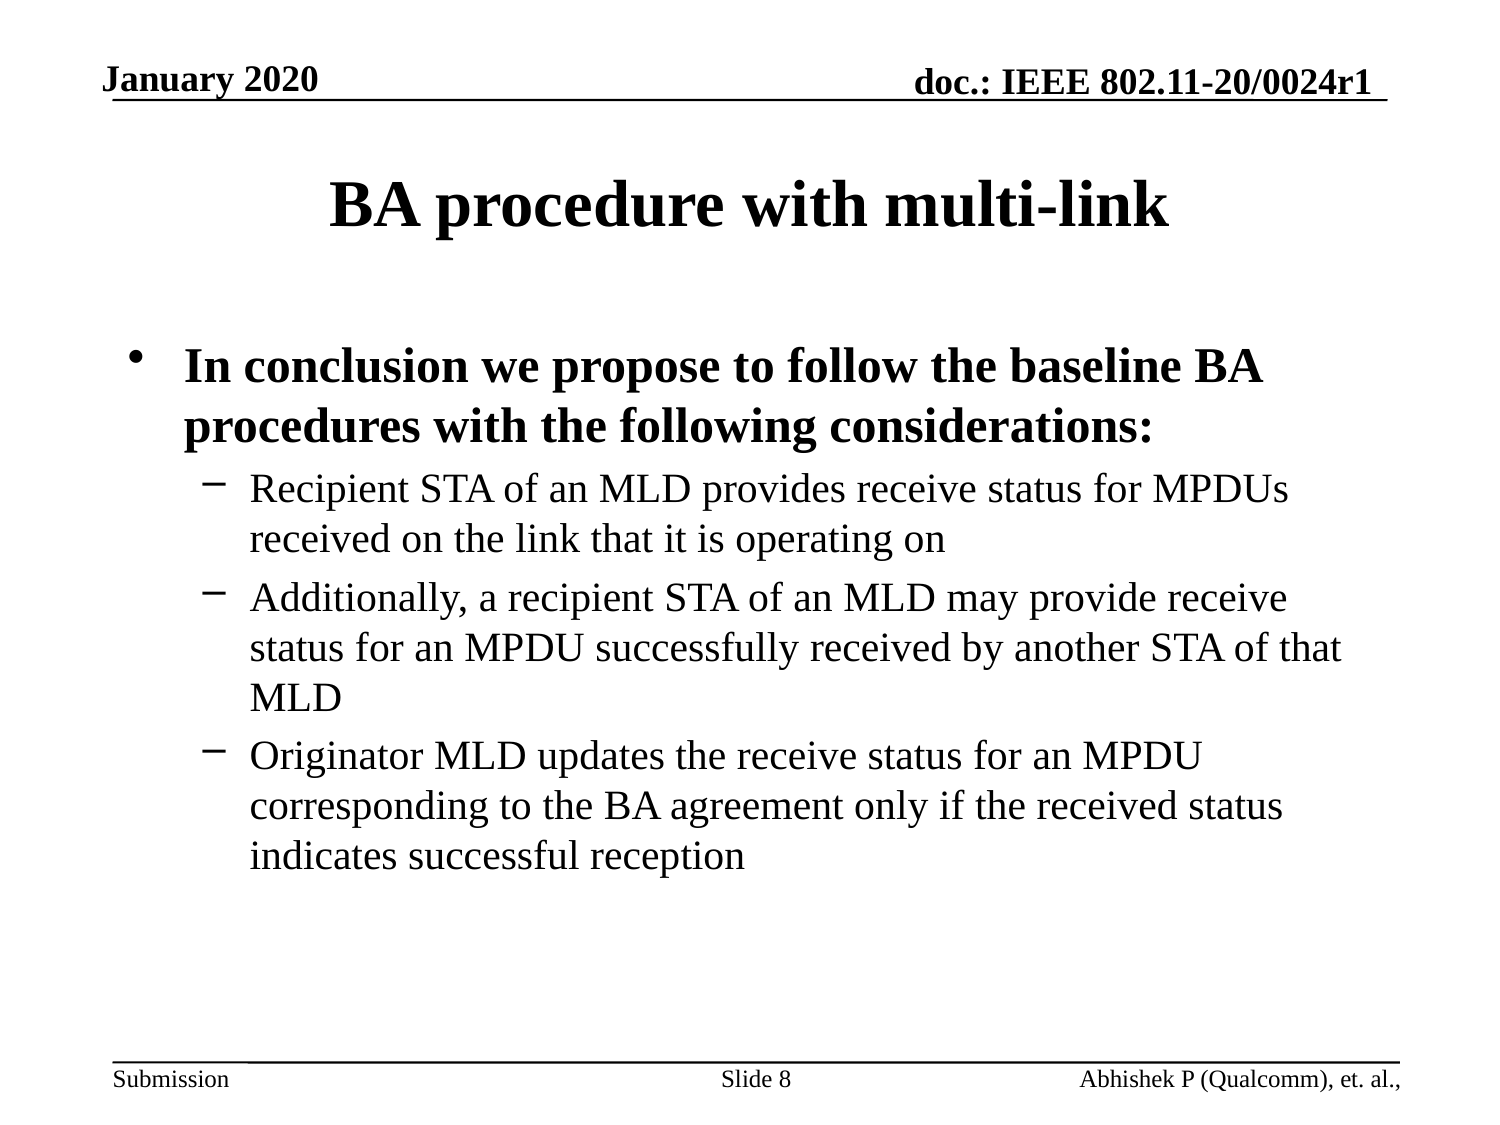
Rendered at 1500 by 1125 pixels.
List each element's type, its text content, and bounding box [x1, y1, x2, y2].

slide_number Slide 8 [712, 1061, 801, 1093]
list In conclusion we propose to follow the baseline BA procedures with the following considerations: Recipient STA of an MLD provides receive status for MPDUs received on the link that it is operating on Additionally, a recipient STA of an MLD may provide receive status for an MPDU successfully received by another STA of that MLD Originator MLD updates the receive status for an MPDU corresponding to the BA agreement only if the received status indicates successful reception [112, 324, 1402, 1045]
title BA procedure with multi-link [112, 112, 1388, 288]
footer Abhishek P (Qualcomm), et. al., [949, 1061, 1402, 1093]
